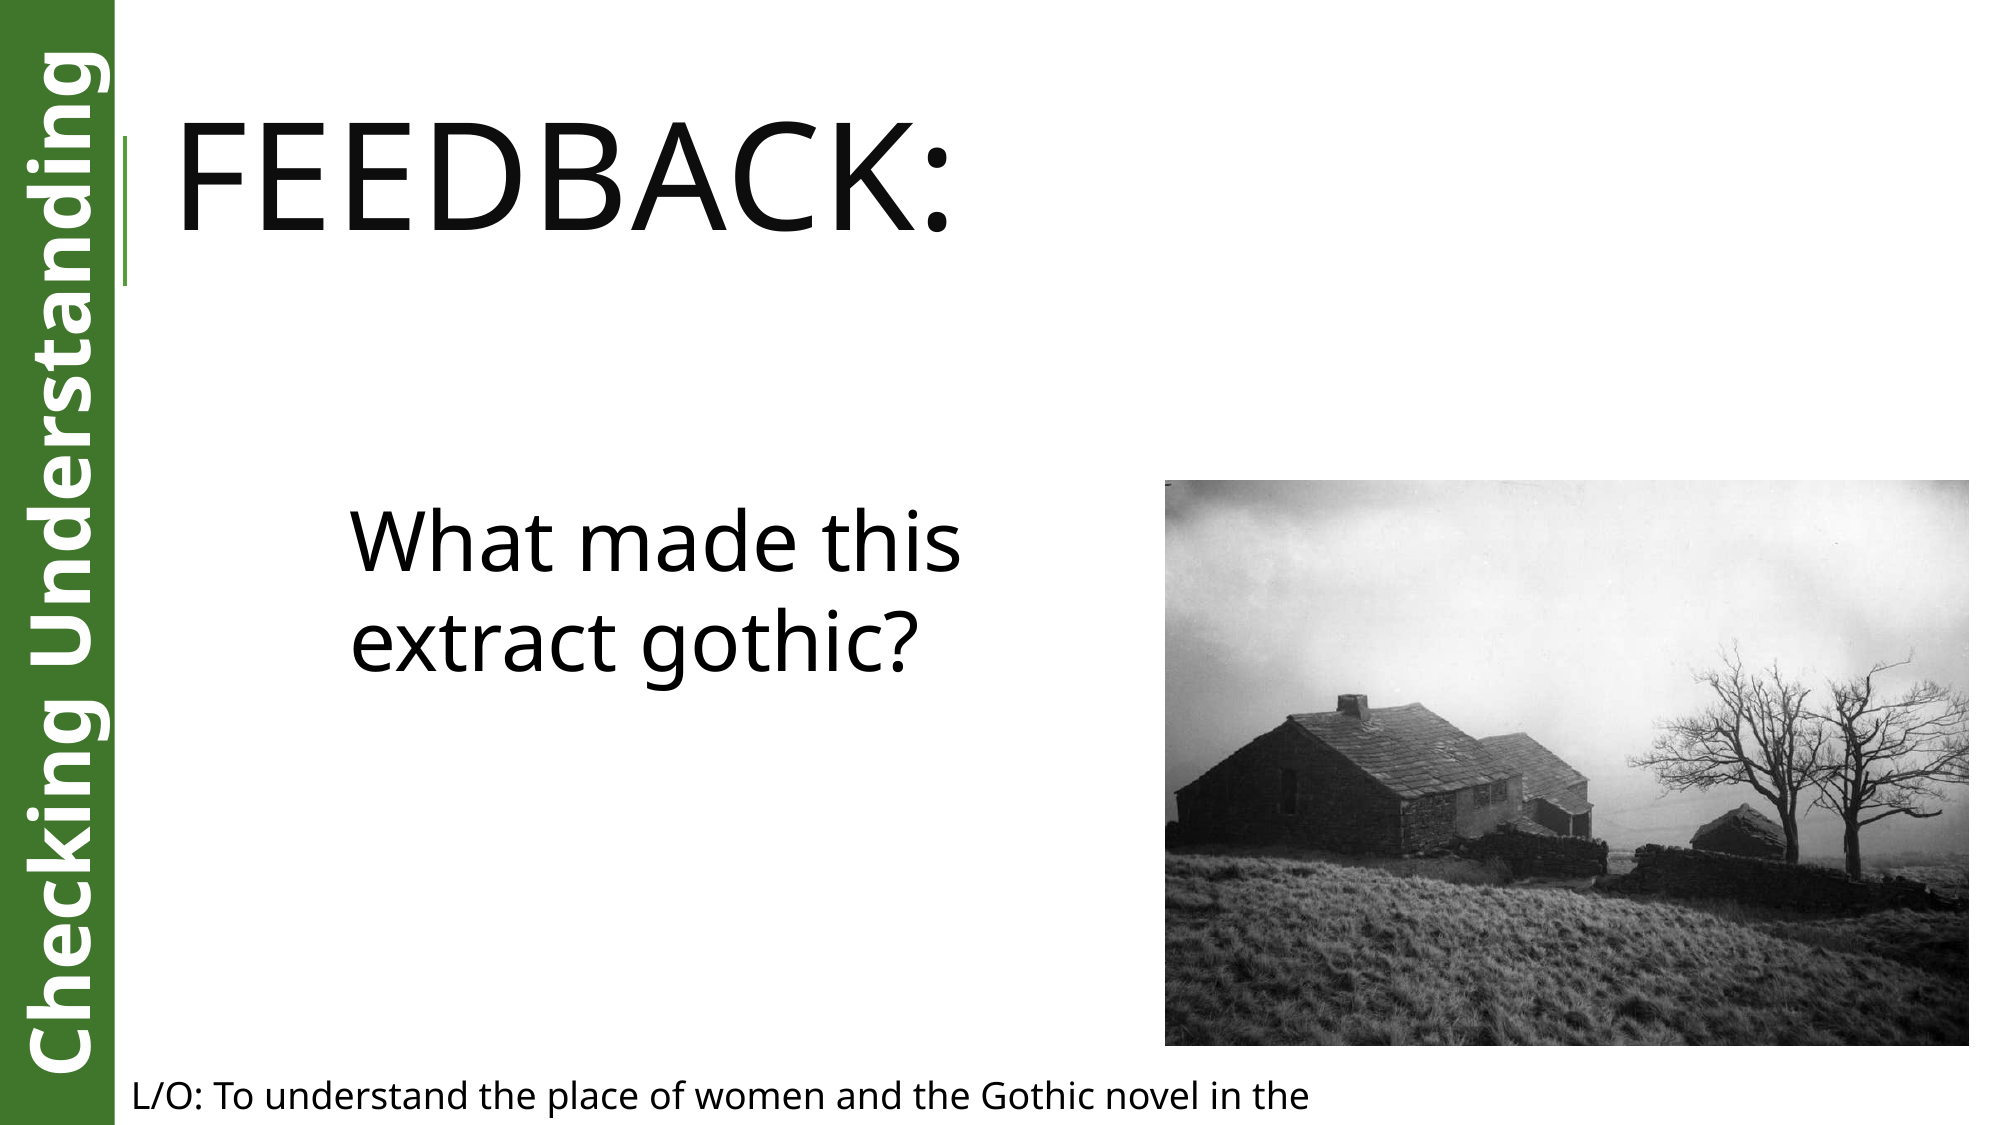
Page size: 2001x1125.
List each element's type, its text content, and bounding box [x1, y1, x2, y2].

title Feedback: [154, 63, 1750, 310]
picture [1165, 480, 1969, 1046]
text_box Checking Understanding [0, 0, 115, 1125]
text_box L/O: To understand the place of women and the Gothic novel in the Victorian era. [116, 1064, 1460, 1125]
text_box What made this extract gothic? [334, 480, 1160, 696]
